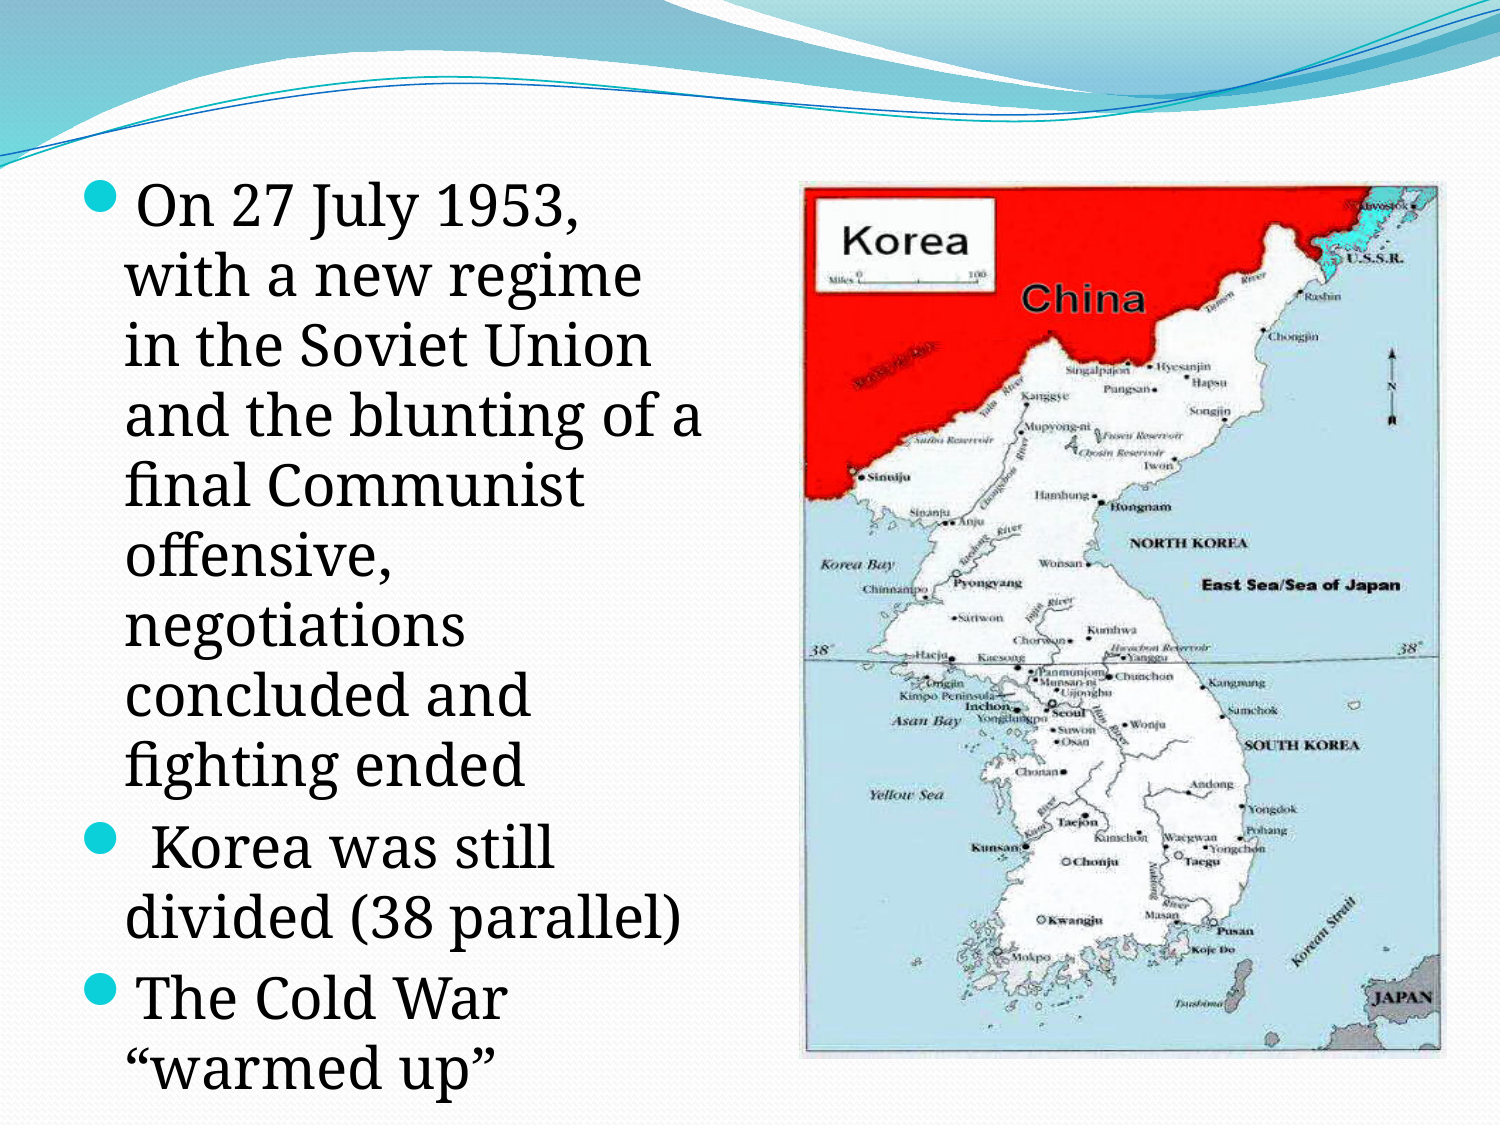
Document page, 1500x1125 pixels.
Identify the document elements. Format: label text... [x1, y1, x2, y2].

list On 27 July 1953, with a new regime in the Soviet Union and the blunting of a final Communist offensive, negotiations concluded and fighting ended Korea was still divided (38 parallel) The Cold War “warmed up” [64, 160, 728, 1029]
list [798, 181, 1448, 1059]
